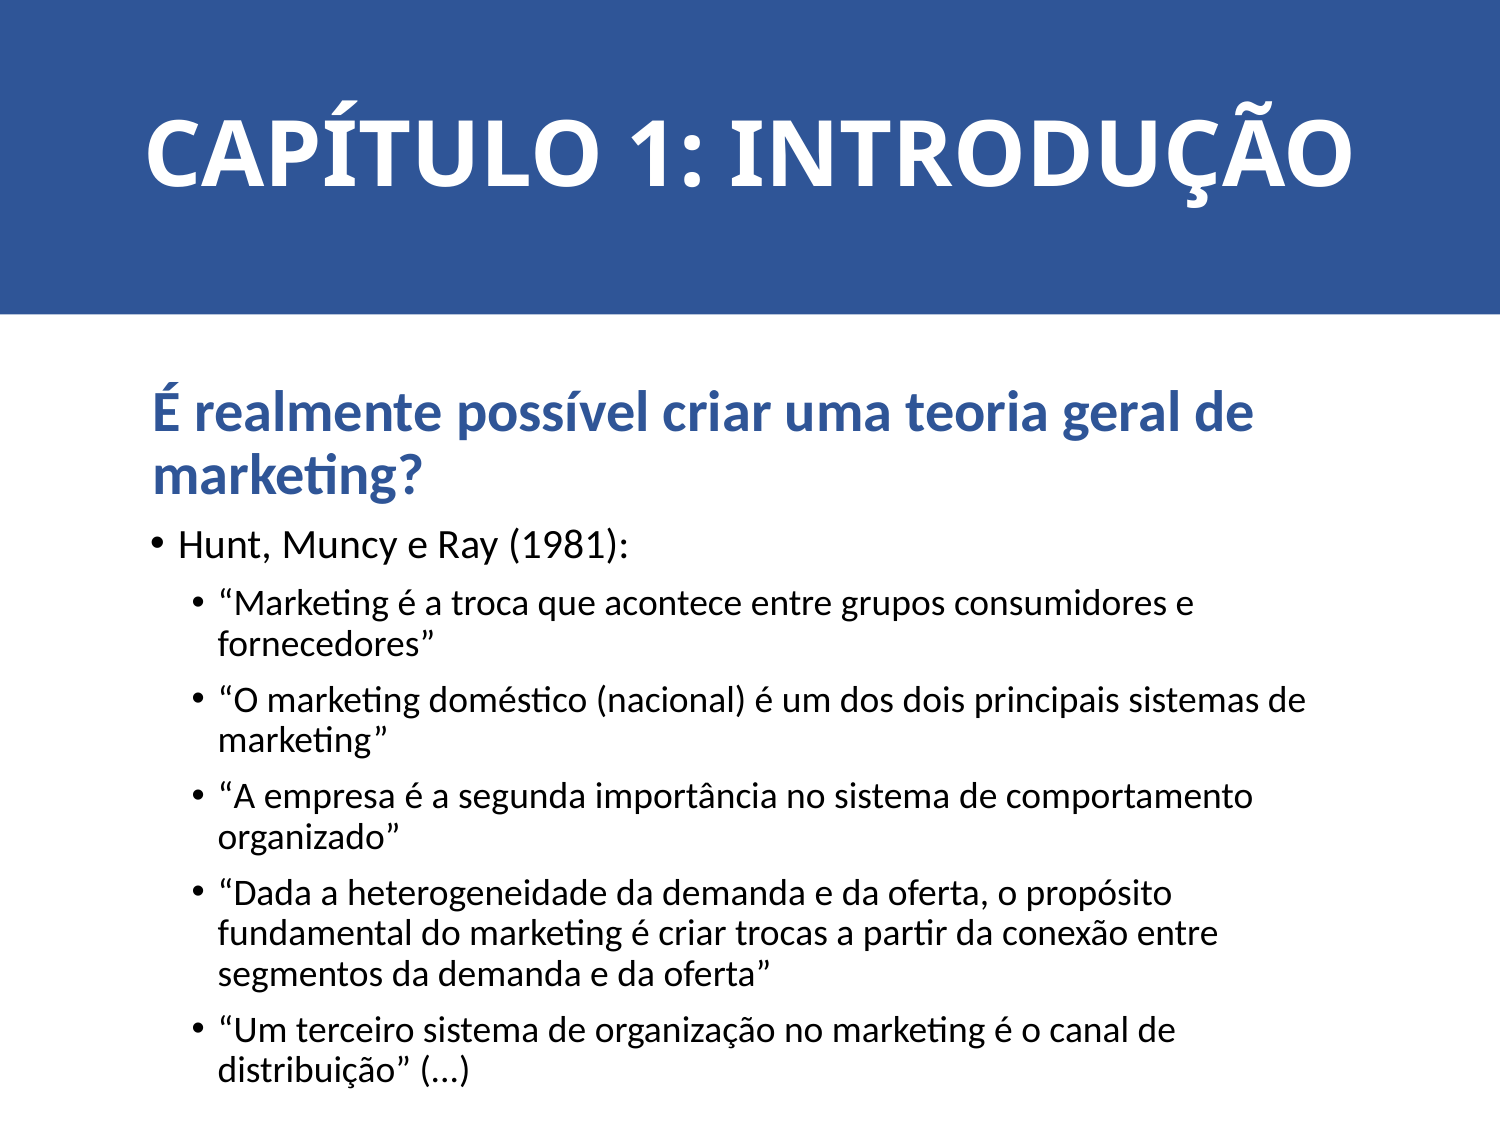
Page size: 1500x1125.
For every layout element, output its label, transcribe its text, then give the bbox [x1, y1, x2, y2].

list É realmente possível criar uma teoria geral de marketing? Hunt, Muncy e Ray (1981): “Marketing é a troca que acontece entre grupos consumidores e fornecedores” “O marketing doméstico (nacional) é um dos dois principais sistemas de marketing” “A empresa é a segunda importância no sistema de comportamento organizado” “Dada a heterogeneidade da demanda e da oferta, o propósito fundamental do marketing é criar trocas a partir da conexão entre segmentos da demanda e da oferta” “Um terceiro sistema de organização no marketing é o canal de distribuição” (...) [135, 373, 1369, 835]
title CAPÍTULO 1: INTRODUÇÃO [0, 0, 1500, 315]
